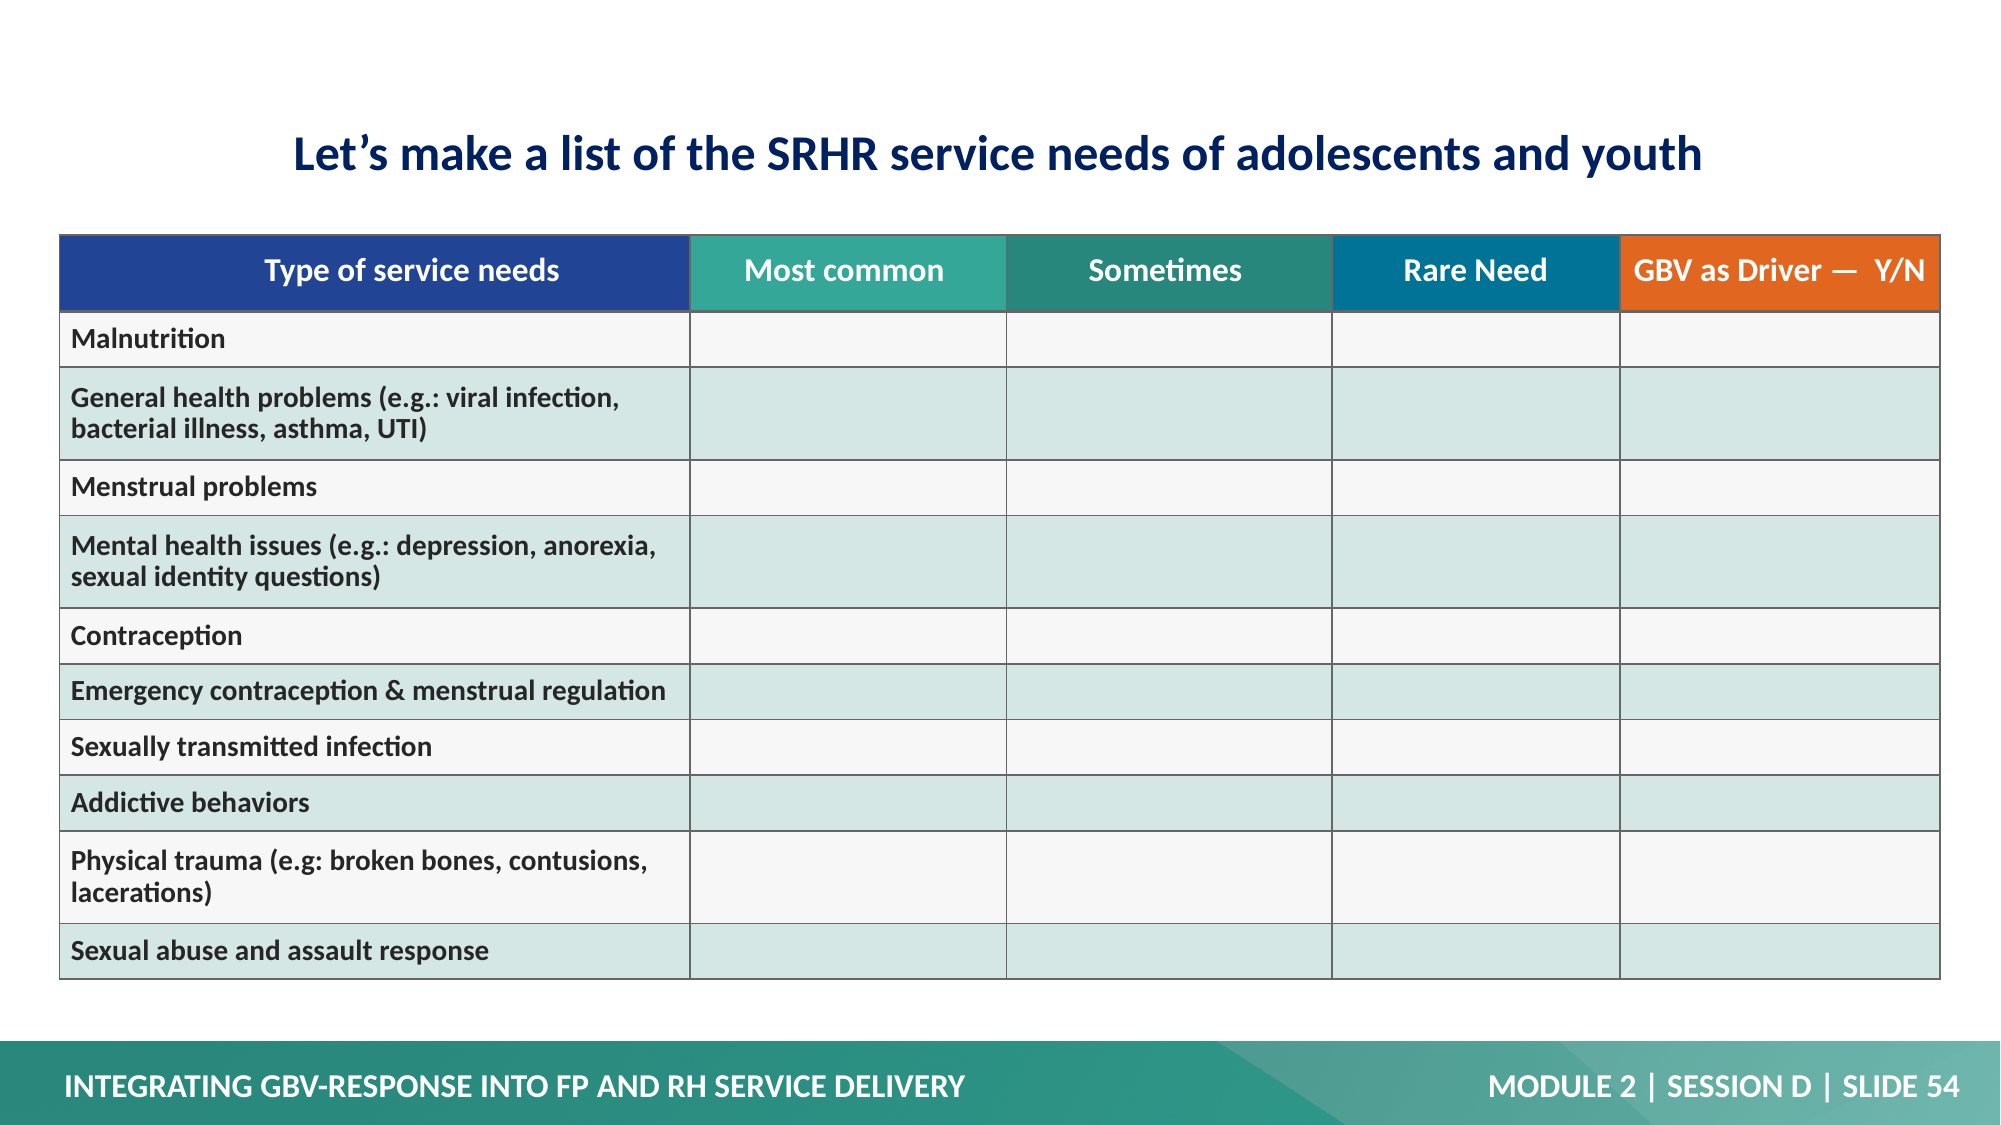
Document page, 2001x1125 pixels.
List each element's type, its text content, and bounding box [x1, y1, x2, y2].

table_cell [1621, 368, 1939, 459]
table_header Rare Need [1333, 236, 1619, 310]
table_cell [691, 832, 1006, 923]
table_cell [1333, 665, 1619, 719]
table_cell [691, 609, 1006, 663]
table_cell [691, 720, 1006, 774]
table_cell [1007, 720, 1331, 774]
table_cell [691, 776, 1006, 830]
table_cell [691, 924, 1006, 978]
table_cell [1333, 832, 1619, 923]
title Let’s make a list of the SRHR service needs of adolescents and youth [0, 102, 1998, 200]
table_cell [1621, 832, 1939, 923]
table_cell [1621, 609, 1939, 663]
table_cell [1333, 720, 1619, 774]
table_cell [691, 461, 1006, 515]
table_cell [1621, 313, 1939, 366]
table_cell [691, 313, 1006, 366]
table_cell [691, 516, 1006, 607]
table_cell Sexually transmitted infection [60, 720, 689, 774]
table_cell Physical trauma (e.g: broken bones, contusions, lacerations) [60, 832, 689, 923]
table_cell [1333, 516, 1619, 607]
table_cell Menstrual problems [60, 461, 689, 515]
table_cell [1333, 776, 1619, 830]
table_cell [1007, 368, 1331, 459]
table_cell [1621, 461, 1939, 515]
table_cell Mental health issues (e.g.: depression, anorexia, sexual identity questions) [60, 516, 689, 607]
table_cell [1007, 516, 1331, 607]
table_cell [1007, 924, 1331, 978]
table_cell [1333, 368, 1619, 459]
table_header Most common [691, 236, 1006, 310]
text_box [0, 1041, 2000, 1125]
table_header GBV as Driver — Y/N [1621, 236, 1939, 310]
table_cell [1621, 665, 1939, 719]
table_cell [1621, 924, 1939, 978]
table_header Type of service needs [60, 236, 689, 310]
table_cell [1007, 776, 1331, 830]
table_cell [691, 665, 1006, 719]
table_cell [1333, 609, 1619, 663]
table_cell [1333, 924, 1619, 978]
table_cell [1621, 776, 1939, 830]
table_cell Sexual abuse and assault response [60, 924, 689, 978]
table_cell General health problems (e.g.: viral infection, bacterial illness, asthma, UTI) [60, 368, 689, 459]
table_cell [1333, 313, 1619, 366]
table_cell [691, 368, 1006, 459]
table_cell [1007, 665, 1331, 719]
table_cell Contraception [60, 609, 689, 663]
table_cell [1333, 461, 1619, 515]
table_cell [1621, 516, 1939, 607]
table_cell Addictive behaviors [60, 776, 689, 830]
table_header Sometimes [1007, 236, 1331, 310]
table_cell [1621, 720, 1939, 774]
table_cell [1007, 609, 1331, 663]
table_cell [1007, 832, 1331, 923]
table_cell Malnutrition [60, 313, 689, 366]
table_cell [1007, 313, 1331, 366]
table_cell Emergency contraception & menstrual regulation [60, 665, 689, 719]
table_cell [1007, 461, 1331, 515]
